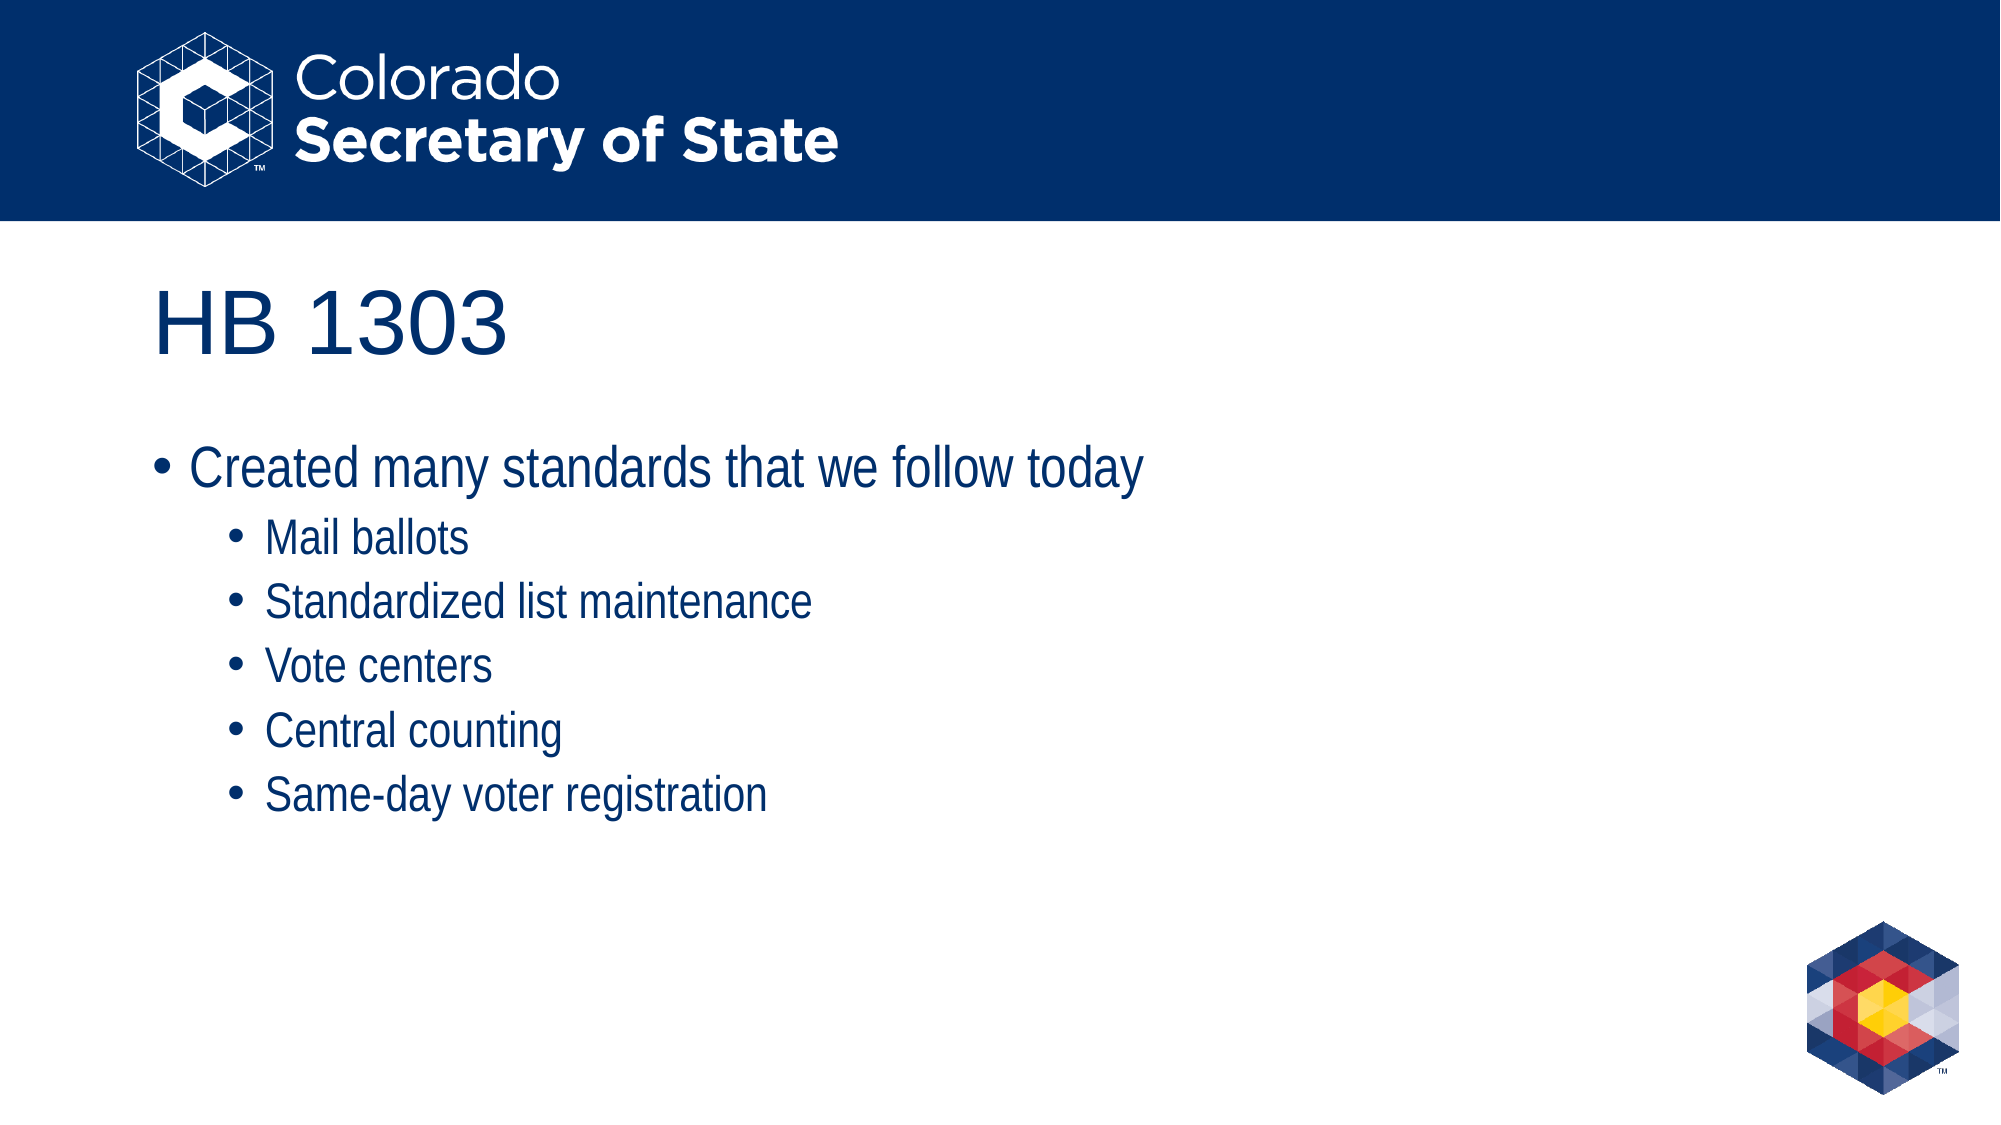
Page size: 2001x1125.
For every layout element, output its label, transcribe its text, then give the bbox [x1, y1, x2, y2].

title HB 1303 [137, 250, 1863, 400]
picture [1807, 921, 1959, 1095]
picture [137, 32, 838, 187]
list Created many standards that we follow today Mail ballots Standardized list maintenance Vote centers Central counting Same-day voter registration [137, 430, 1888, 1087]
